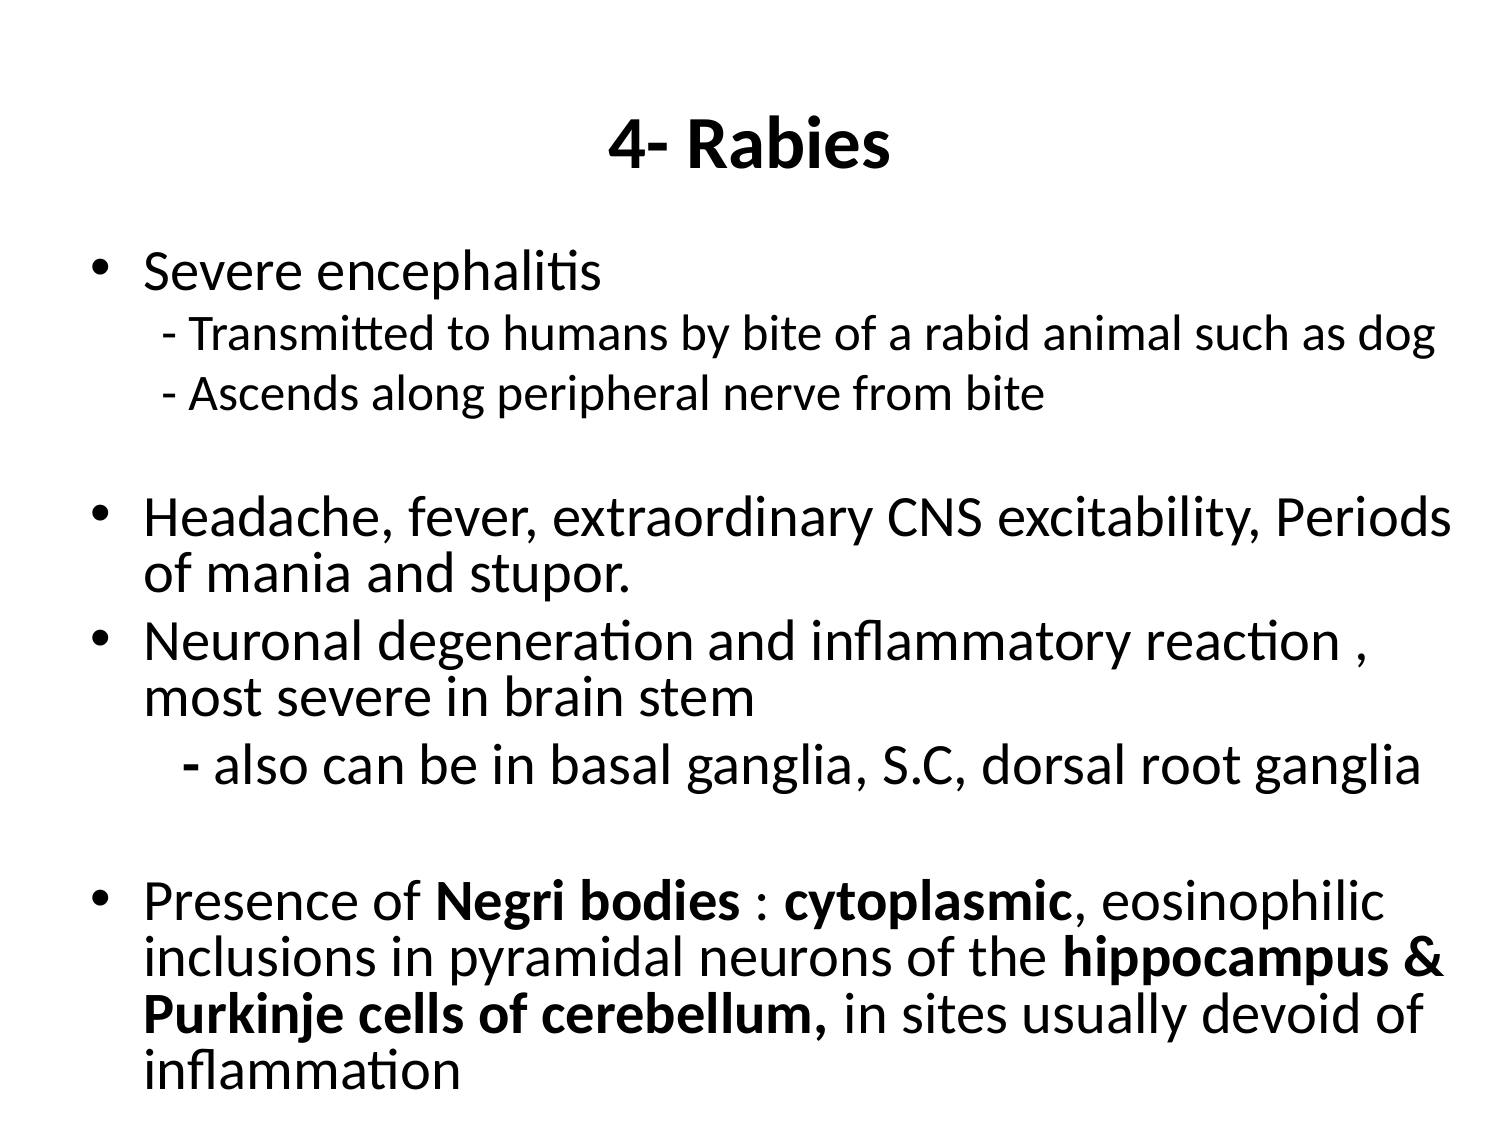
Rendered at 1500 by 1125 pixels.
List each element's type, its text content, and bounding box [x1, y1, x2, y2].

title 4- Rabies [75, 45, 1425, 233]
list Severe encephalitis - Transmitted to humans by bite of a rabid animal such as dog - Ascends along peripheral nerve from bite Headache, fever, extraordinary CNS excitability, Periods of mania and stupor. Neuronal degeneration and inflammatory reaction , most severe in brain stem - also can be in basal ganglia, S.C, dorsal root ganglia Presence of Negri bodies : cytoplasmic, eosinophilic inclusions in pyramidal neurons of the hippocampus & Purkinje cells of cerebellum, in sites usually devoid of inflammation [75, 237, 1500, 1125]
